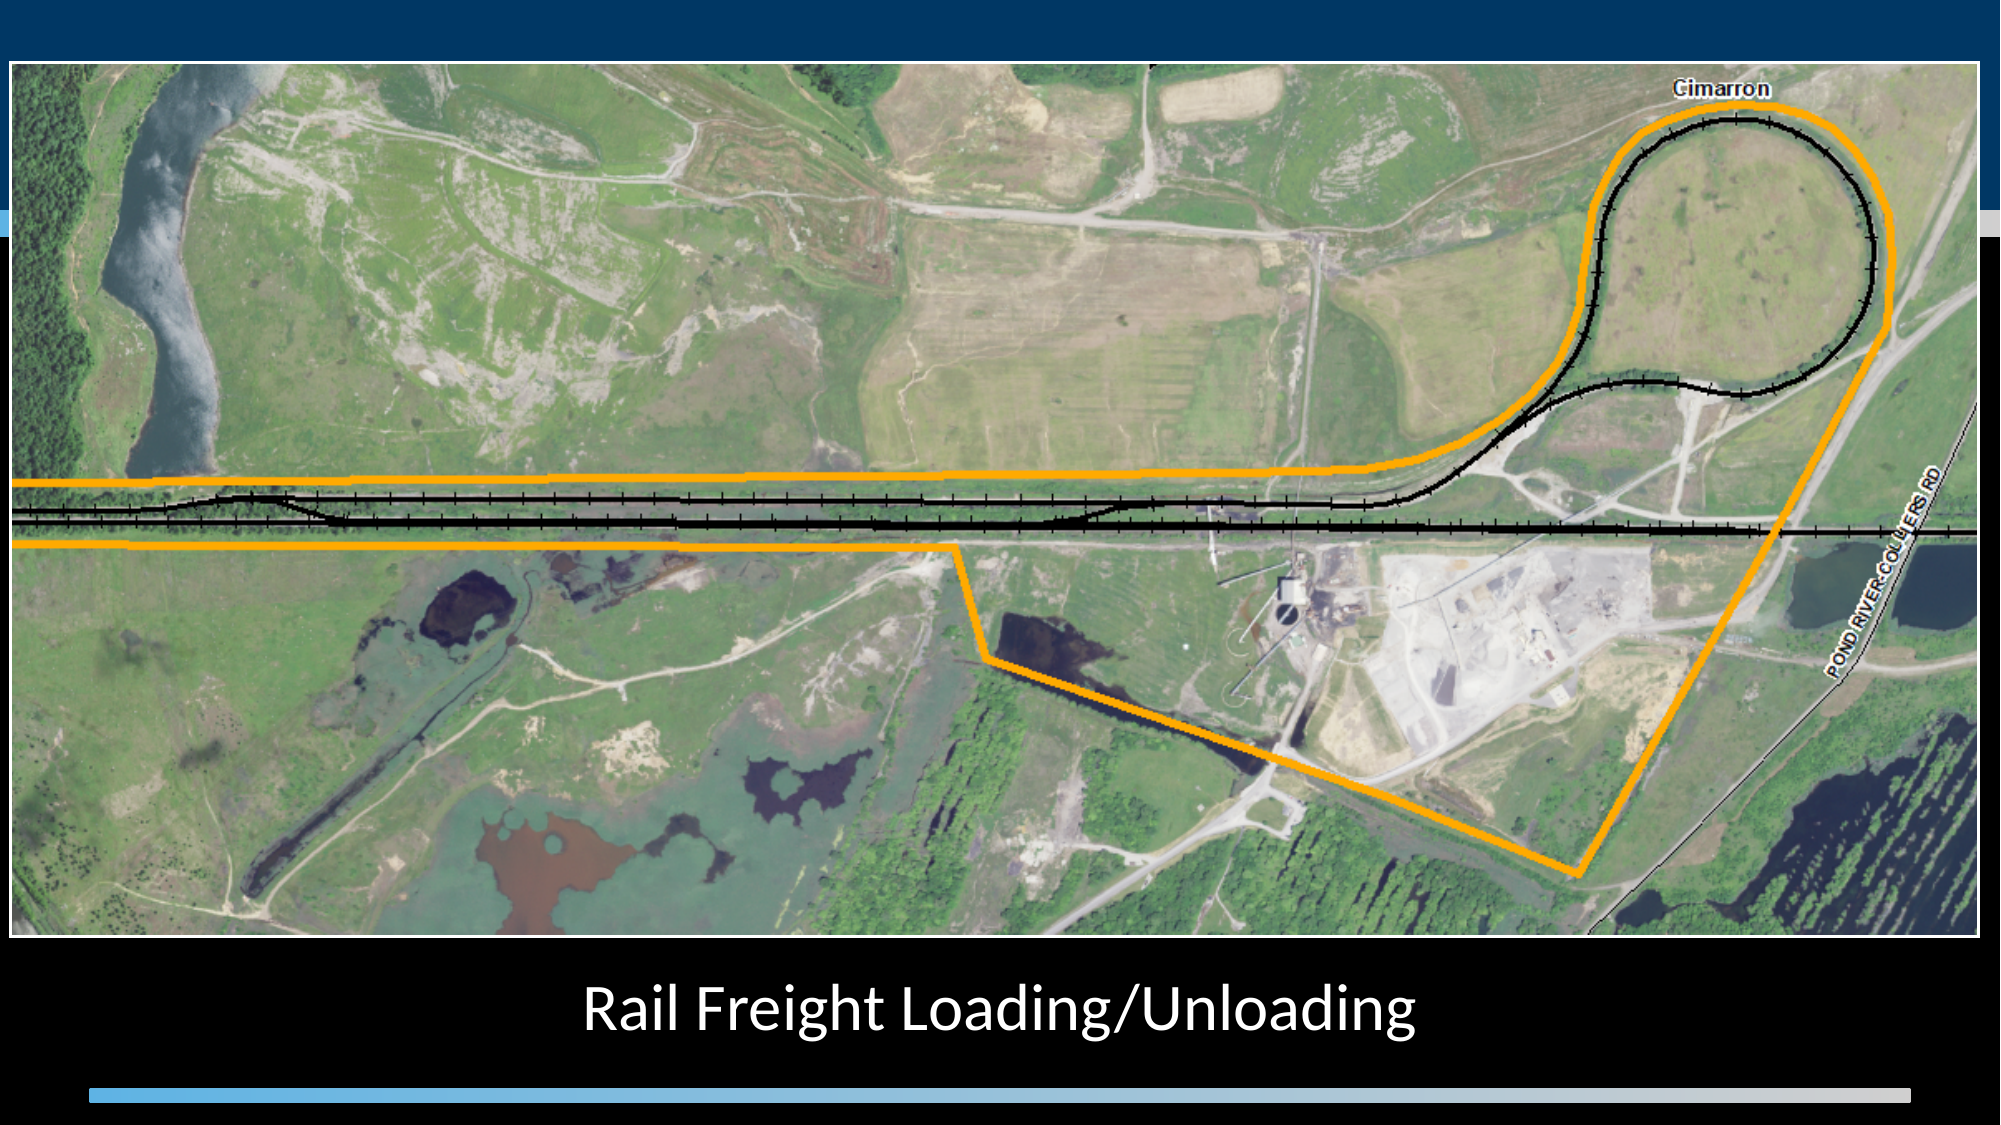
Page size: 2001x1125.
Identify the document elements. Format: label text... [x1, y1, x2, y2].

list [11, 63, 1978, 935]
title Rail Freight Loading/Unloading [105, 956, 1895, 1062]
